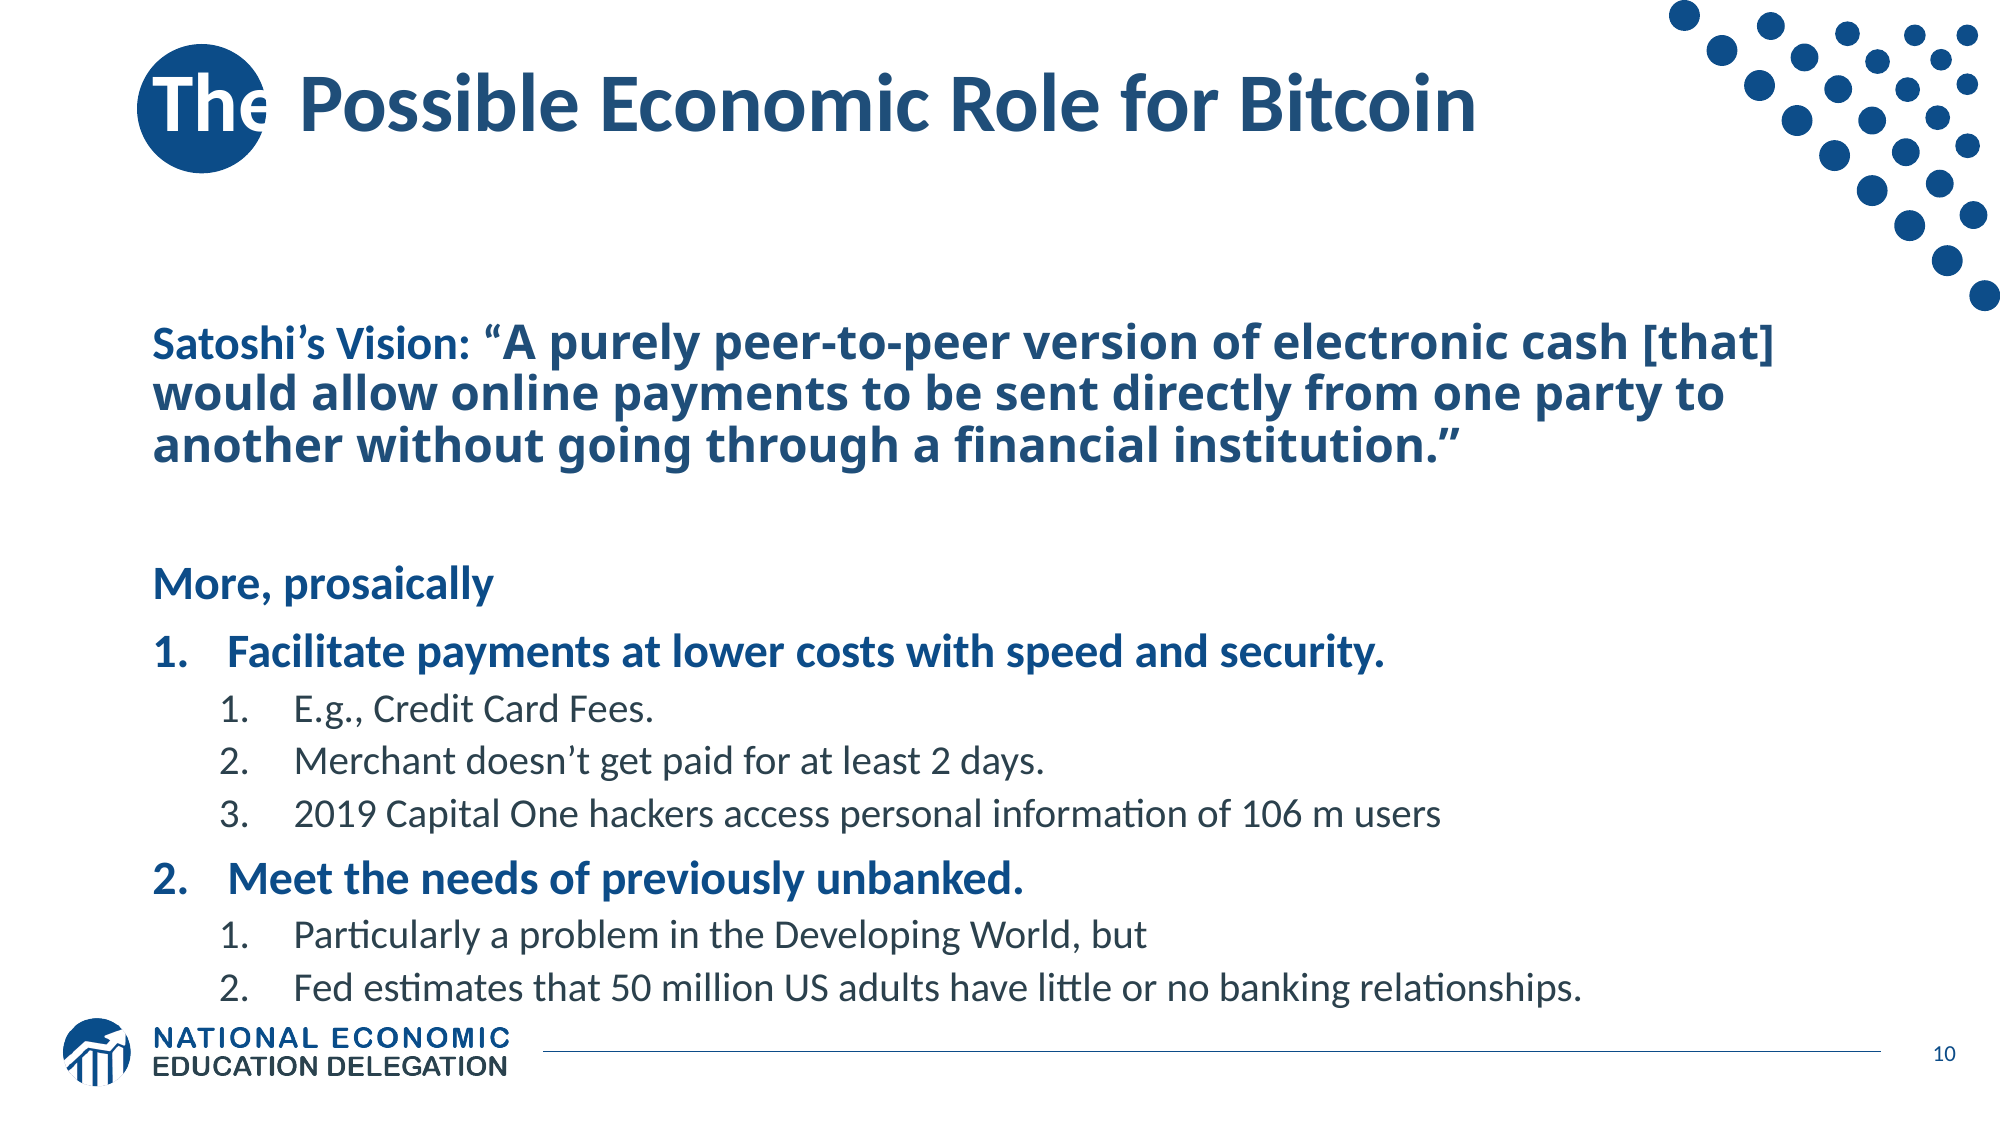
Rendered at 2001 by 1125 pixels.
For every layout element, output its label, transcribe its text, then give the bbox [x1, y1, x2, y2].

title The Possible Economic Role for Bitcoin [137, 0, 1863, 214]
list Satoshi’s Vision: “A purely peer-to-peer version of electronic cash [that] would allow online payments to be sent directly from one party to another without going through a financial institution.” More, prosaically Facilitate payments at lower costs with speed and security. E.g., Credit Card Fees. Merchant doesn’t get paid for at least 2 days. 2019 Capital One hackers access personal information of 106 m users Meet the needs of previously unbanked. Particularly a problem in the Developing World, but Fed estimates that 50 million US adults have little or no banking relationships. [137, 310, 1863, 1025]
picture [55, 1013, 520, 1091]
slide_number 10 [1521, 1022, 1972, 1082]
